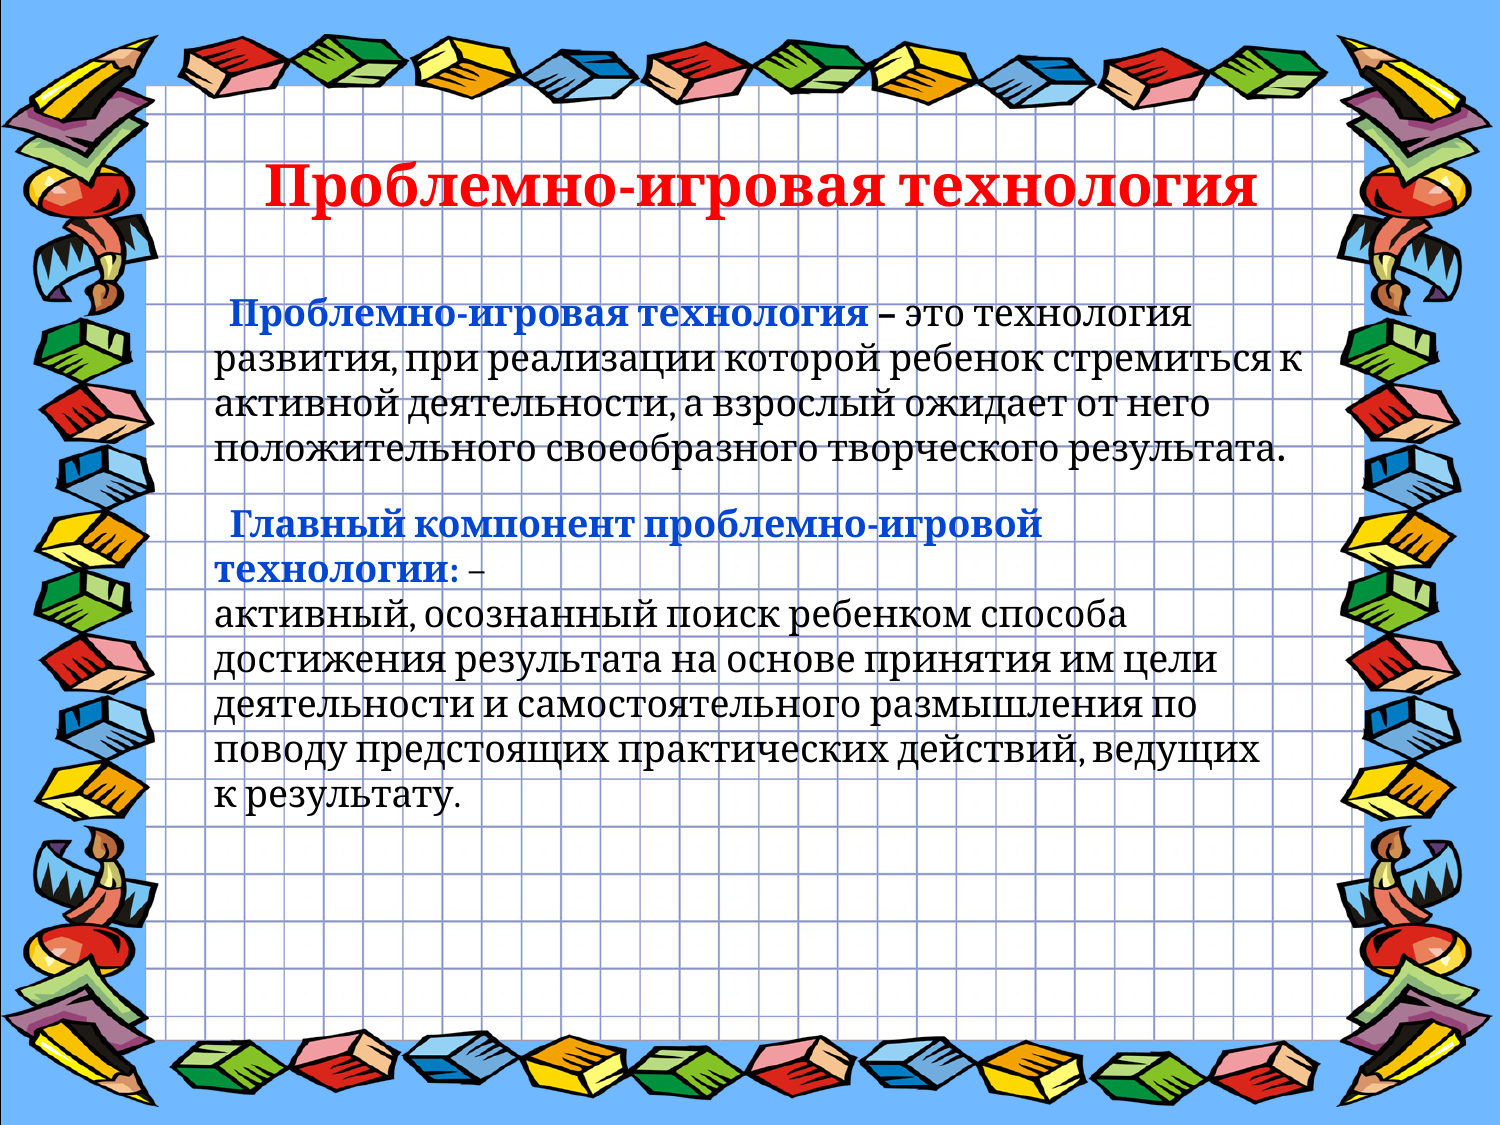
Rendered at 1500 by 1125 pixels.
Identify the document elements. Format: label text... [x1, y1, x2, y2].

text_box Проблемно-игровая технология – это технология развития, при реализации которой ребенок стремиться к активной деятельности, а взрослый ожидает от него положительного своеобразного творческого результата. [199, 281, 1325, 481]
picture [0, 0, 1500, 1125]
text_box Проблемно-игровая технология [234, 140, 1289, 235]
text_box Главный компонент проблемно-игровой технологии: – активный, осознанный поиск ребенком способа достижения результата на основе принятия им цели деятельности и самостоятельного размышления по поводу предстоящих практических действий, ведущих к результату. [199, 492, 1301, 739]
